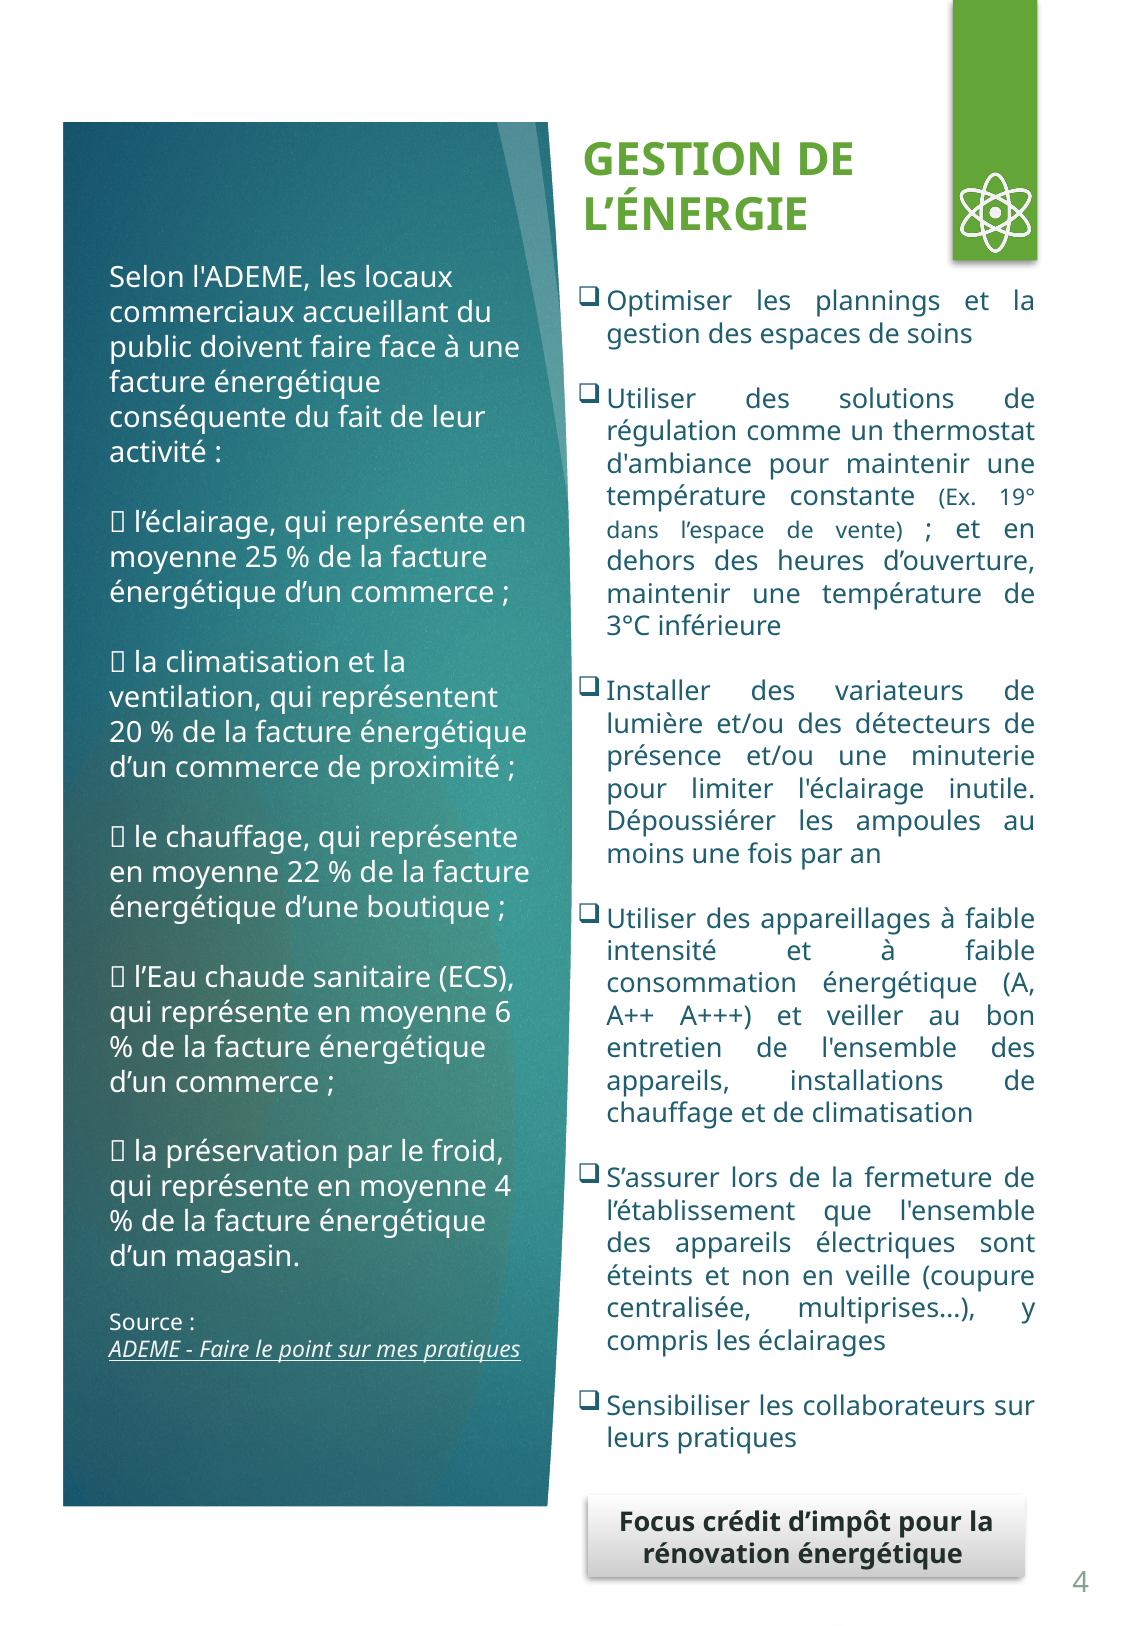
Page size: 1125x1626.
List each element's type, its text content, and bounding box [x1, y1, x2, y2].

list Gestion de l’énergie [567, 122, 952, 261]
text_box Focus crédit d’impôt pour la rénovation énergétique [588, 1495, 1025, 1577]
text_box Optimiser les plannings et la gestion des espaces de soins Utiliser des solutions de régulation comme un thermostat d'ambiance pour maintenir une température constante (Ex. 19° dans l’espace de vente) ; et en dehors des heures d’ouverture, maintenir une température de 3°C inférieure Installer des variateurs de lumière et/ou des détecteurs de présence et/ou une minuterie pour limiter l'éclairage inutile. Dépoussiérer les ampoules au moins une fois par an Utiliser des appareillages à faible intensité et à faible consommation énergétique (A, A++ A+++) et veiller au bon entretien de l'ensemble des appareils, installations de chauffage et de climatisation S’assurer lors de la fermeture de l’établissement que l'ensemble des appareils électriques sont éteints et non en veille (coupure centralisée, multiprises…), y compris les éclairages Sensibiliser les collaborateurs sur leurs pratiques [562, 276, 1050, 1461]
title Selon l'ADEME, les locaux commerciaux accueillant du public doivent faire face à une facture énergétique conséquente du fait de leur activité :  l’éclairage, qui représente en moyenne 25 % de la facture énergétique d’un commerce ;  la climatisation et la ventilation, qui représentent 20 % de la facture énergétique d’un commerce de proximité ;  le chauffage, qui représente en moyenne 22 % de la facture énergétique d’une boutique ;  l’Eau chaude sanitaire (ECS), qui représente en moyenne 6 % de la facture énergétique d’un commerce ;  la préservation par le froid, qui représente en moyenne 4 % de la facture énergétique d’un magasin. Source : ADEME - Faire le point sur mes pratiques [94, 177, 550, 1448]
text_box 4 [1036, 1536, 1125, 1625]
picture [946, 164, 1044, 261]
